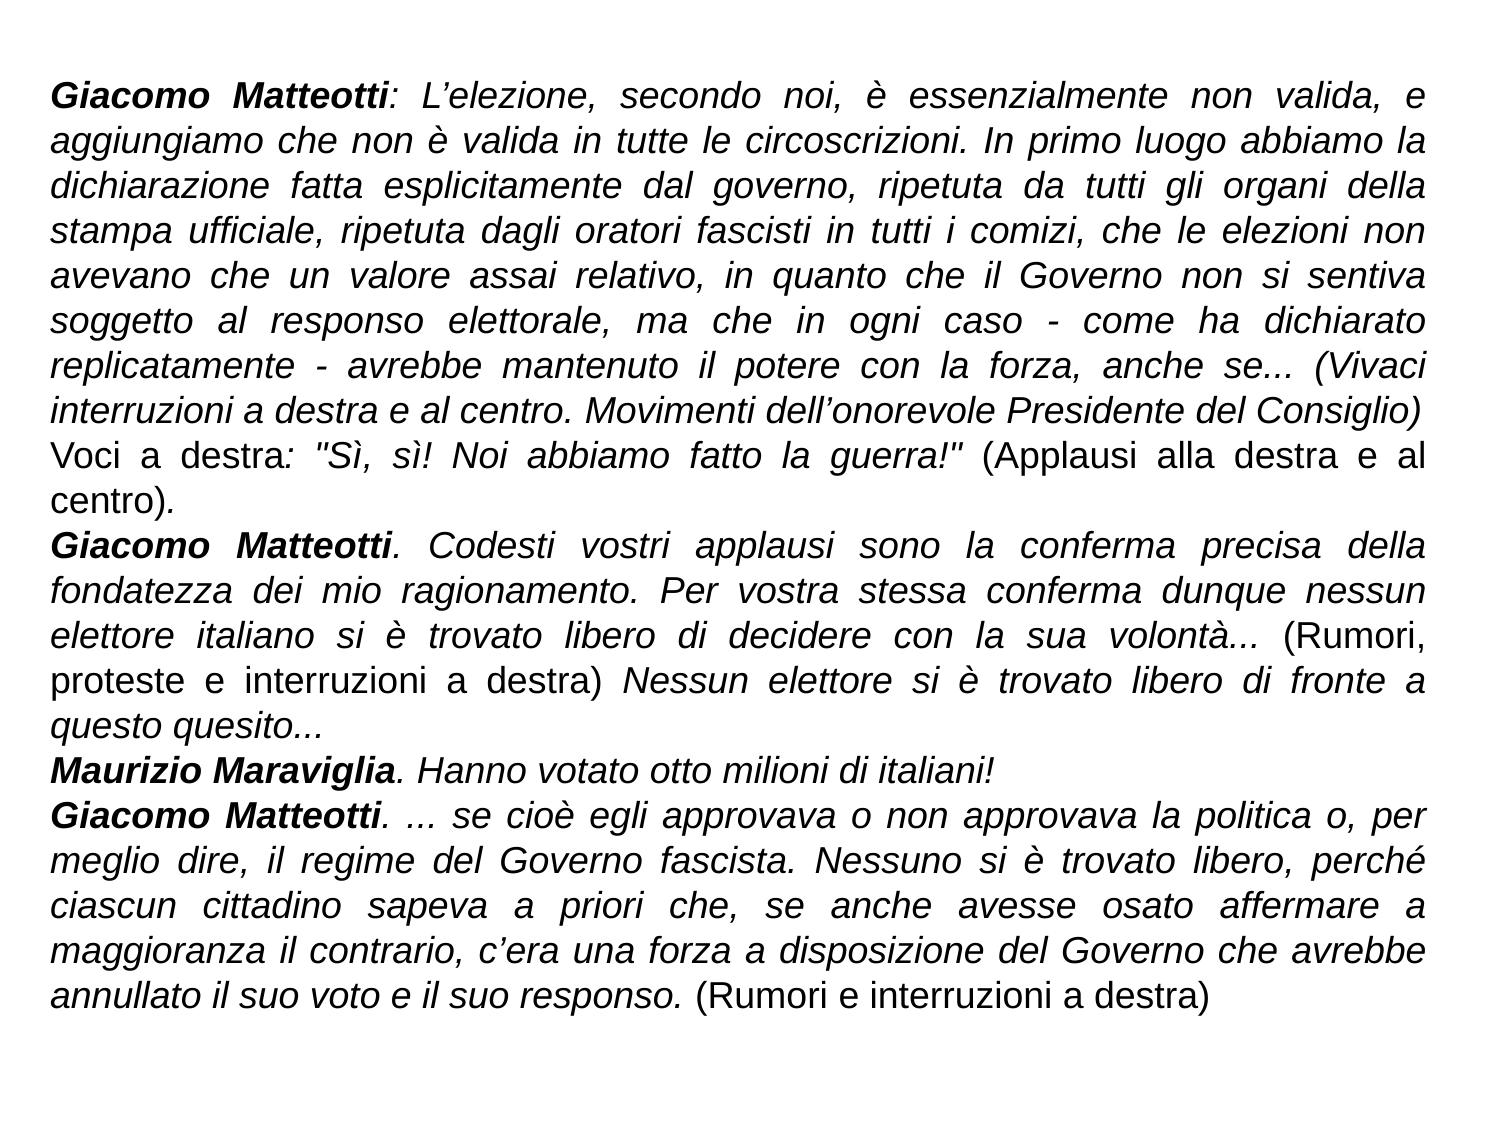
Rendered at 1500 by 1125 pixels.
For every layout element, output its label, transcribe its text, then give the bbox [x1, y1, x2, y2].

text_box Giacomo Matteotti: L’elezione, secondo noi, è essenzialmente non valida, e aggiungiamo che non è valida in tutte le circoscrizioni. In primo luogo abbiamo la dichiarazione fatta esplicitamente dal governo, ripetuta da tutti gli organi della stampa ufficiale, ripetuta dagli oratori fascisti in tutti i comizi, che le elezioni non avevano che un valore assai relativo, in quanto che il Governo non si sentiva soggetto al responso elettorale, ma che in ogni caso - come ha dichiarato replicatamente - avrebbe mantenuto il potere con la forza, anche se... (Vivaci interruzioni a destra e al centro. Movimenti dell’onorevole Presidente del Consiglio) Voci a destra: "Sì, sì! Noi abbiamo fatto la guerra!" (Applausi alla destra e al centro). Giacomo Matteotti. Codesti vostri applausi sono la conferma precisa della fondatezza dei mio ragionamento. Per vostra stessa conferma dunque nessun elettore italiano si è trovato libero di decidere con la sua volontà... (Rumori, proteste e interruzioni a destra) Nessun elettore si è trovato libero di fronte a questo quesito... Maurizio Maraviglia. Hanno votato otto milioni di italiani! Giacomo Matteotti. ... se cioè egli approvava o non approvava la politica o, per meglio dire, il regime del Governo fascista. Nessuno si è trovato libero, perché ciascun cittadino sapeva a priori che, se anche avesse osato affermare a maggioranza il contrario, c’era una forza a disposizione del Governo che avrebbe annullato il suo voto e il suo responso. (Rumori e interruzioni a destra) [35, 63, 1442, 1024]
